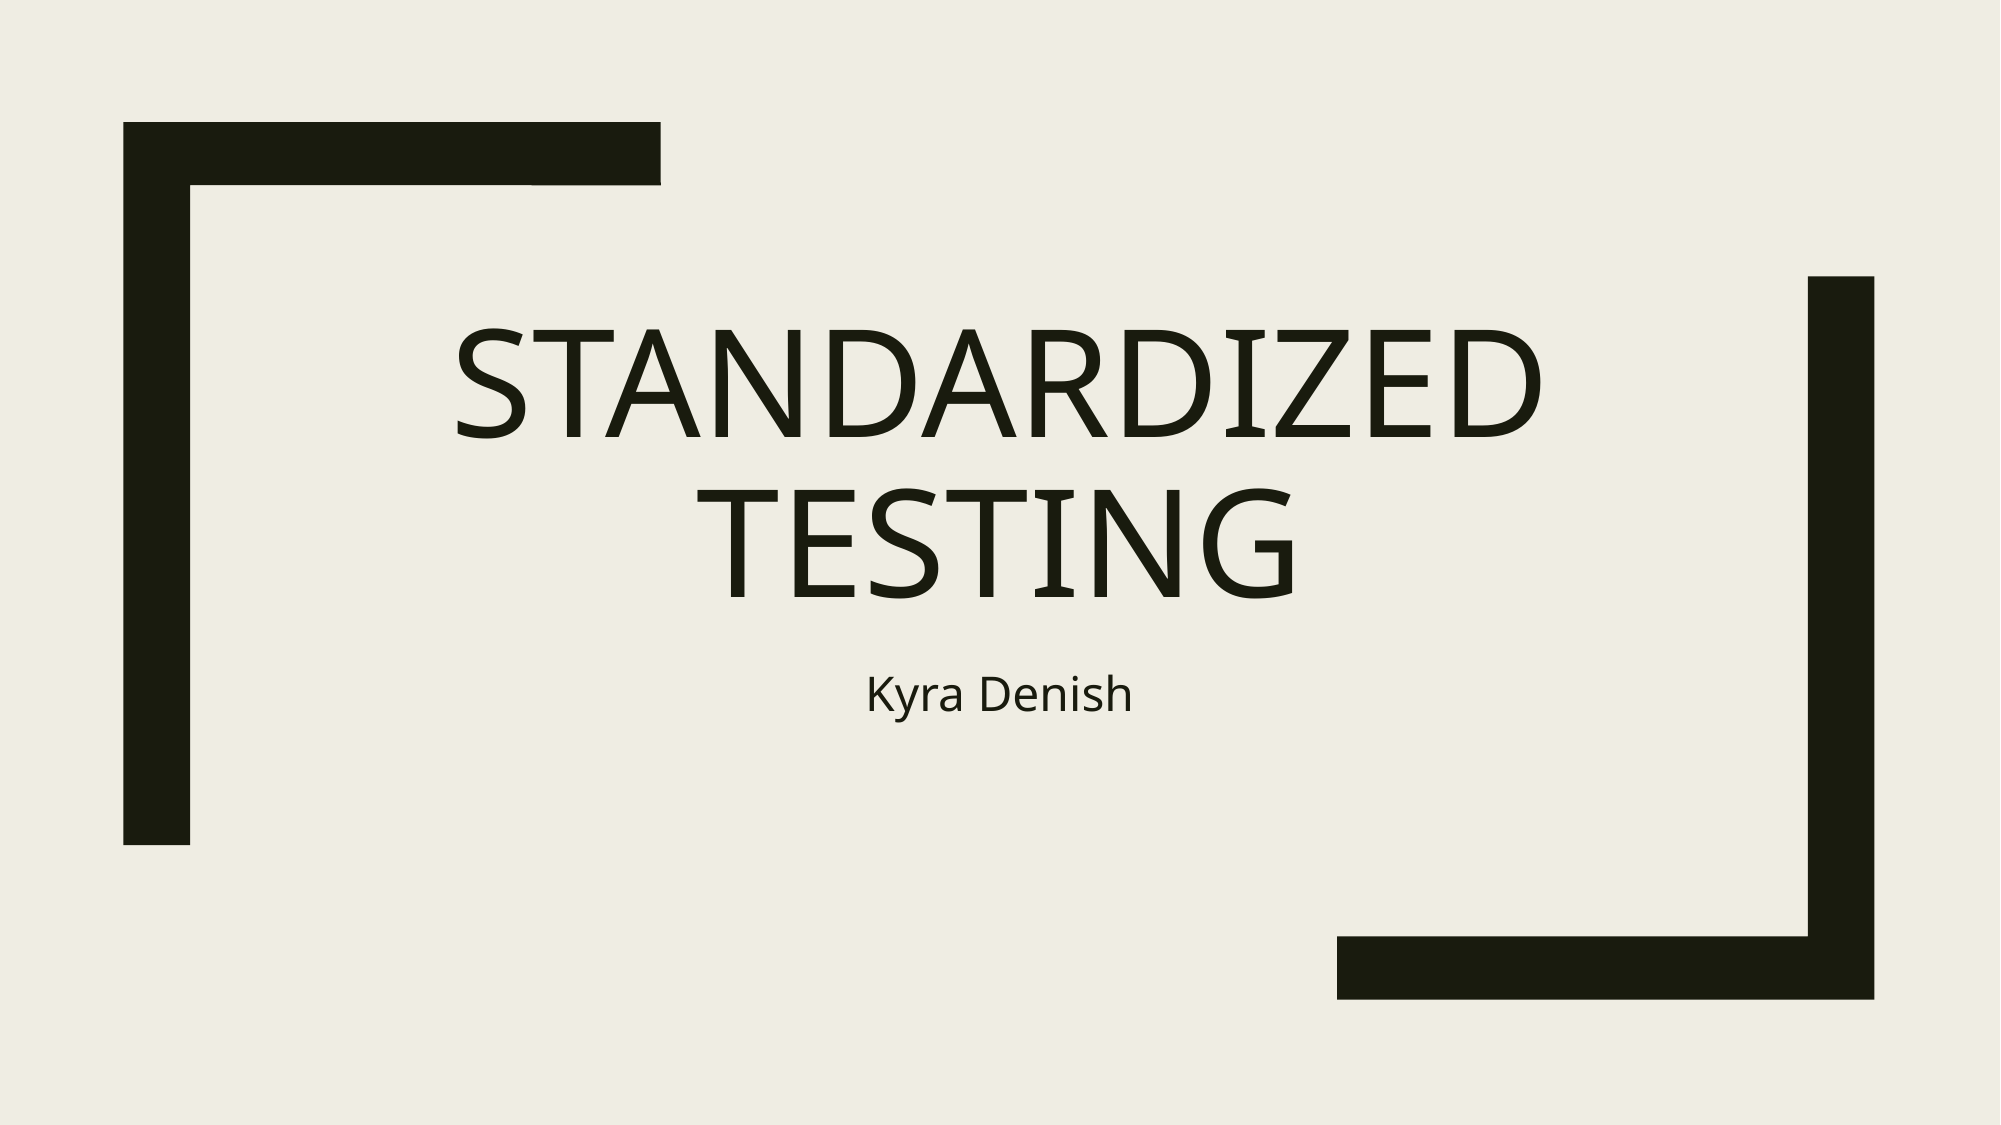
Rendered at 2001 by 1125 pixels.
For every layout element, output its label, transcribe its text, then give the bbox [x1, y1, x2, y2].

title Standardized Testing [314, 293, 1686, 638]
subtitle Kyra Denish [439, 649, 1561, 828]
